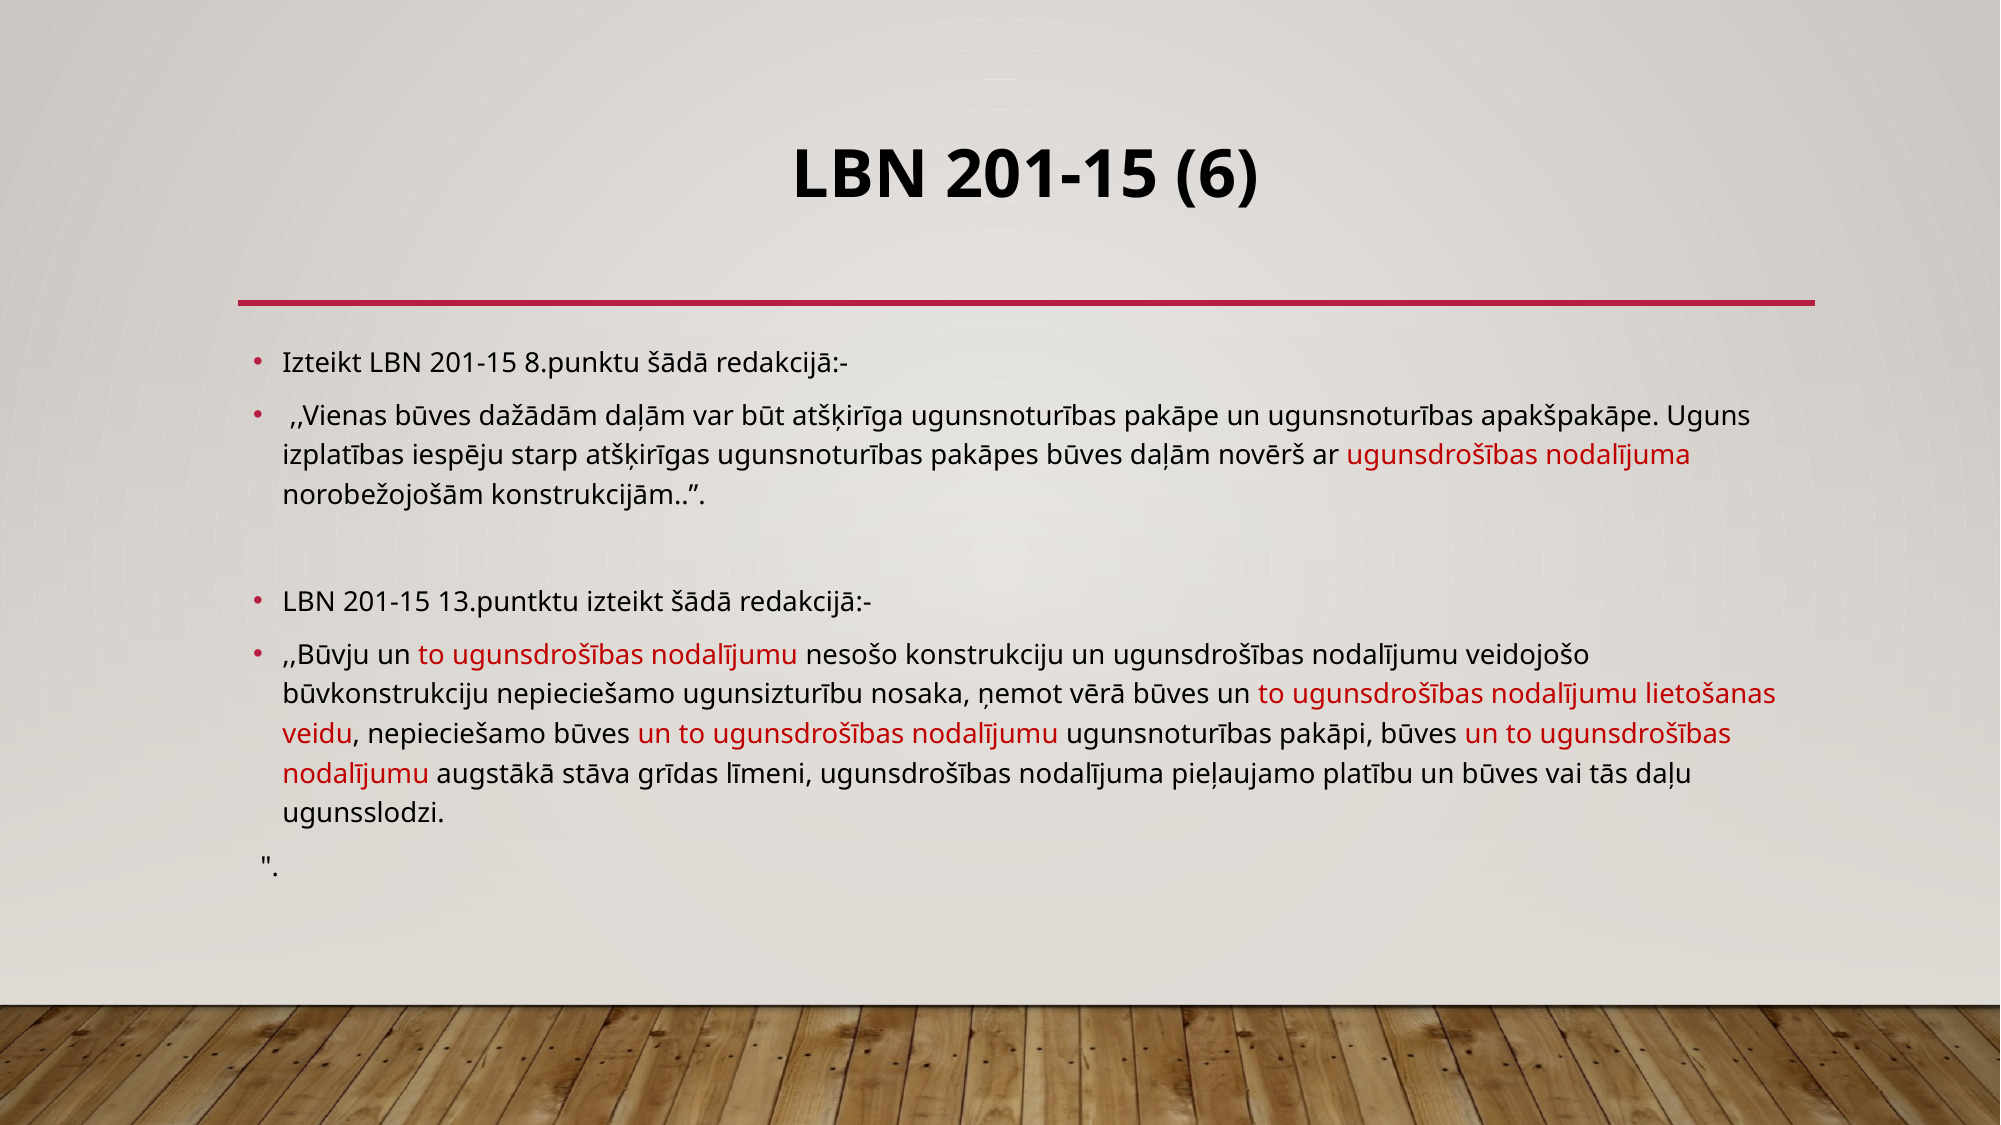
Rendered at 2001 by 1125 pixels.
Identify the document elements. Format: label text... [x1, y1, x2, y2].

title LBN 201-15 (6) [238, 131, 1814, 264]
list Izteikt LBN 201-15 8.punktu šādā redakcijā:- ,,Vienas būves dažādām daļām var būt atšķirīga ugunsnoturības pakāpe un ugunsnoturības apakšpakāpe. Uguns izplatības iespēju starp atšķirīgas ugunsnoturības pakāpes būves daļām novērš ar ugunsdrošības nodalījuma norobežojošām konstrukcijām..”. LBN 201-15 13.puntktu izteikt šādā redakcijā:- ,,Būvju un to ugunsdrošības nodalījumu nesošo konstrukciju un ugunsdrošības nodalījumu veidojošo būvkonstrukciju nepieciešamo ugunsizturību nosaka, ņemot vērā būves un to ugunsdrošības nodalījumu lietošanas veidu, nepieciešamo būves un to ugunsdrošības nodalījumu ugunsnoturības pakāpi, būves un to ugunsdrošības nodalījumu augstākā stāva grīdas līmeni, ugunsdrošības nodalījuma pieļaujamo platību un būves vai tās daļu ugunsslodzi. ". [238, 330, 1814, 897]
picture [0, 1005, 2000, 1125]
